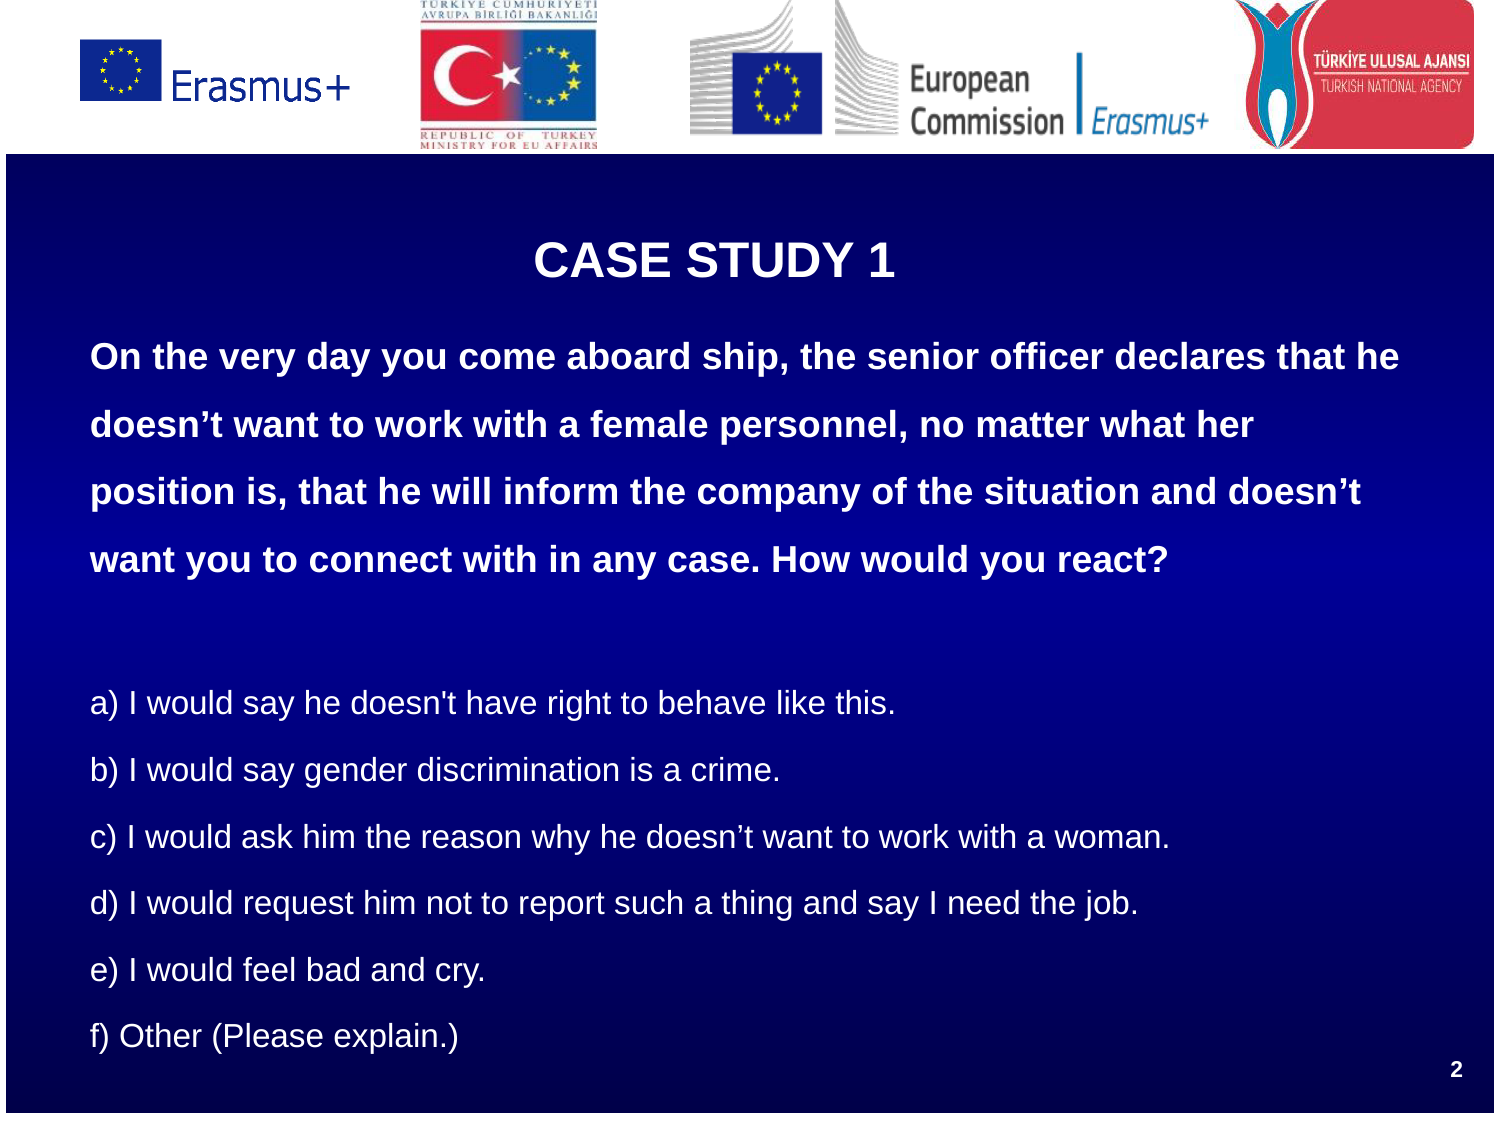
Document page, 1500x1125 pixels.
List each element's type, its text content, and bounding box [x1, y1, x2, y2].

text_box 2 [1128, 1046, 1478, 1107]
picture [420, 0, 597, 149]
picture [1234, 0, 1474, 149]
list On the very day you come aboard ship, the senior officer declares that he doesn’t want to work with a female personnel, no matter what her position is, that he will inform the company of the situation and doesn’t want you to connect with in any case. How would you react? a) I would say he doesn't have right to behave like this. b) I would say gender discrimination is a crime. c) I would ask him the reason why he doesn’t want to work with a woman. d) I would request him not to report such a thing and say I need the job. e) I would feel bad and cry. f) Other (Please explain.) [75, 302, 1425, 1005]
text_box CASE STUDY 1 [454, 219, 975, 295]
picture [690, 0, 1211, 145]
picture [64, 21, 365, 119]
